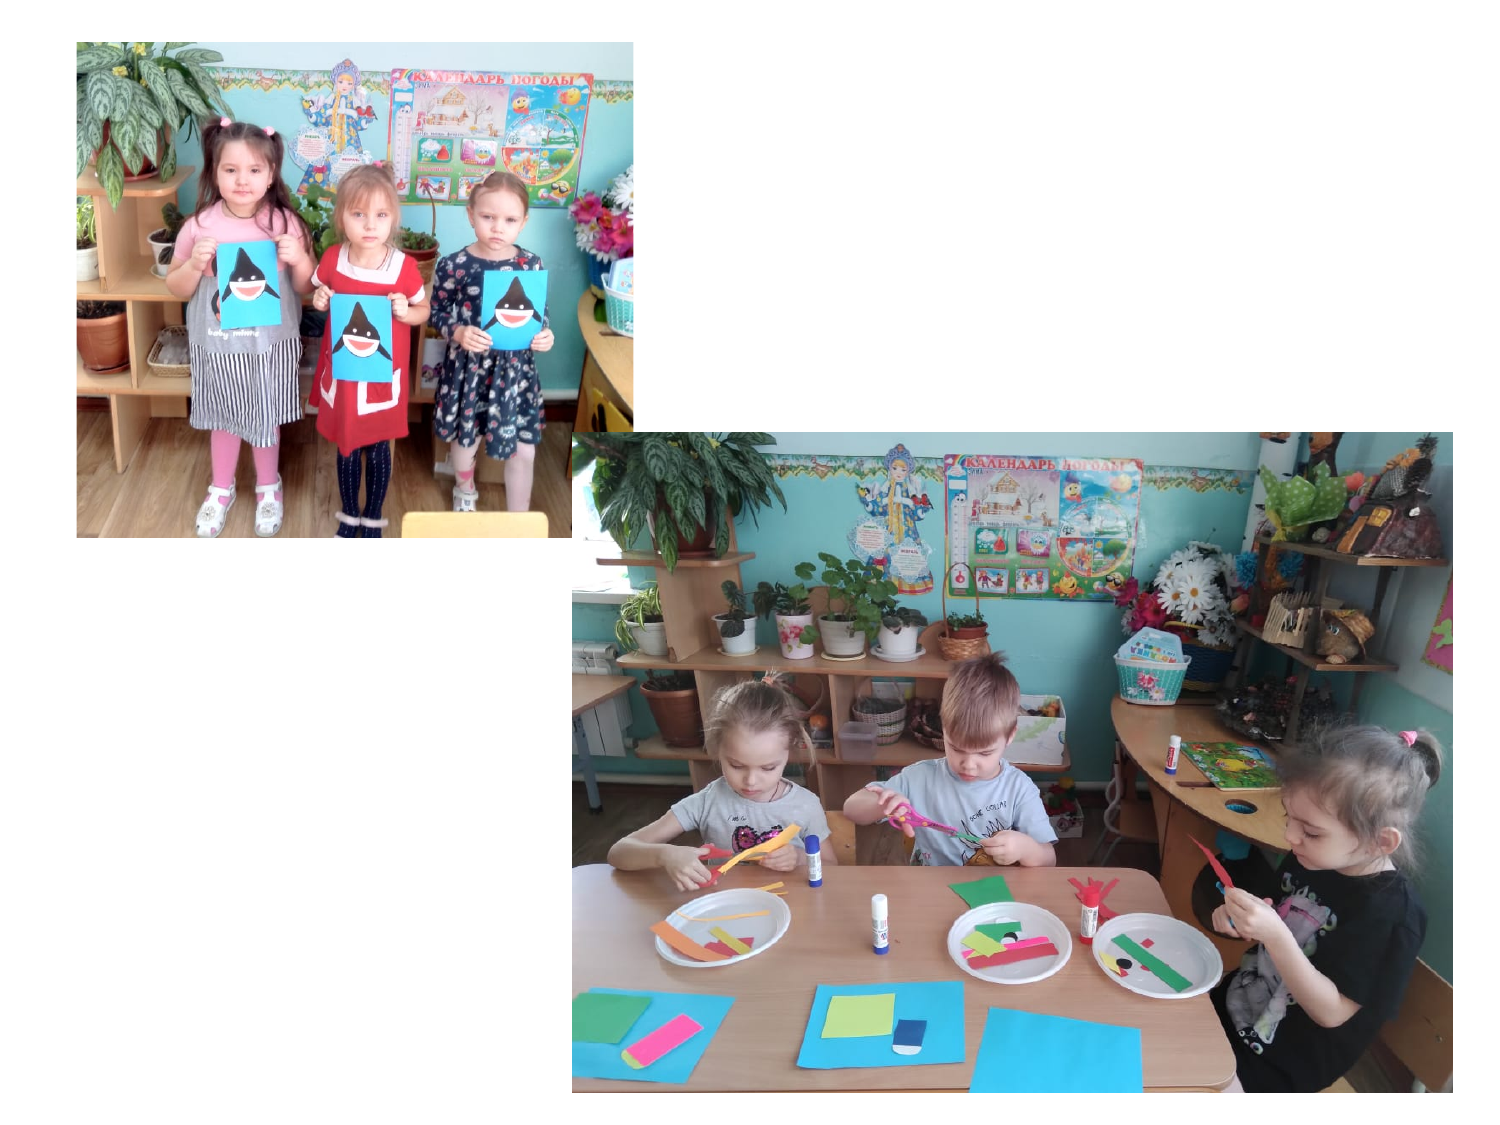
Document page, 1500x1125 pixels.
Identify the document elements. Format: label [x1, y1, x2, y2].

list [76, 42, 634, 538]
picture [572, 432, 1453, 1093]
